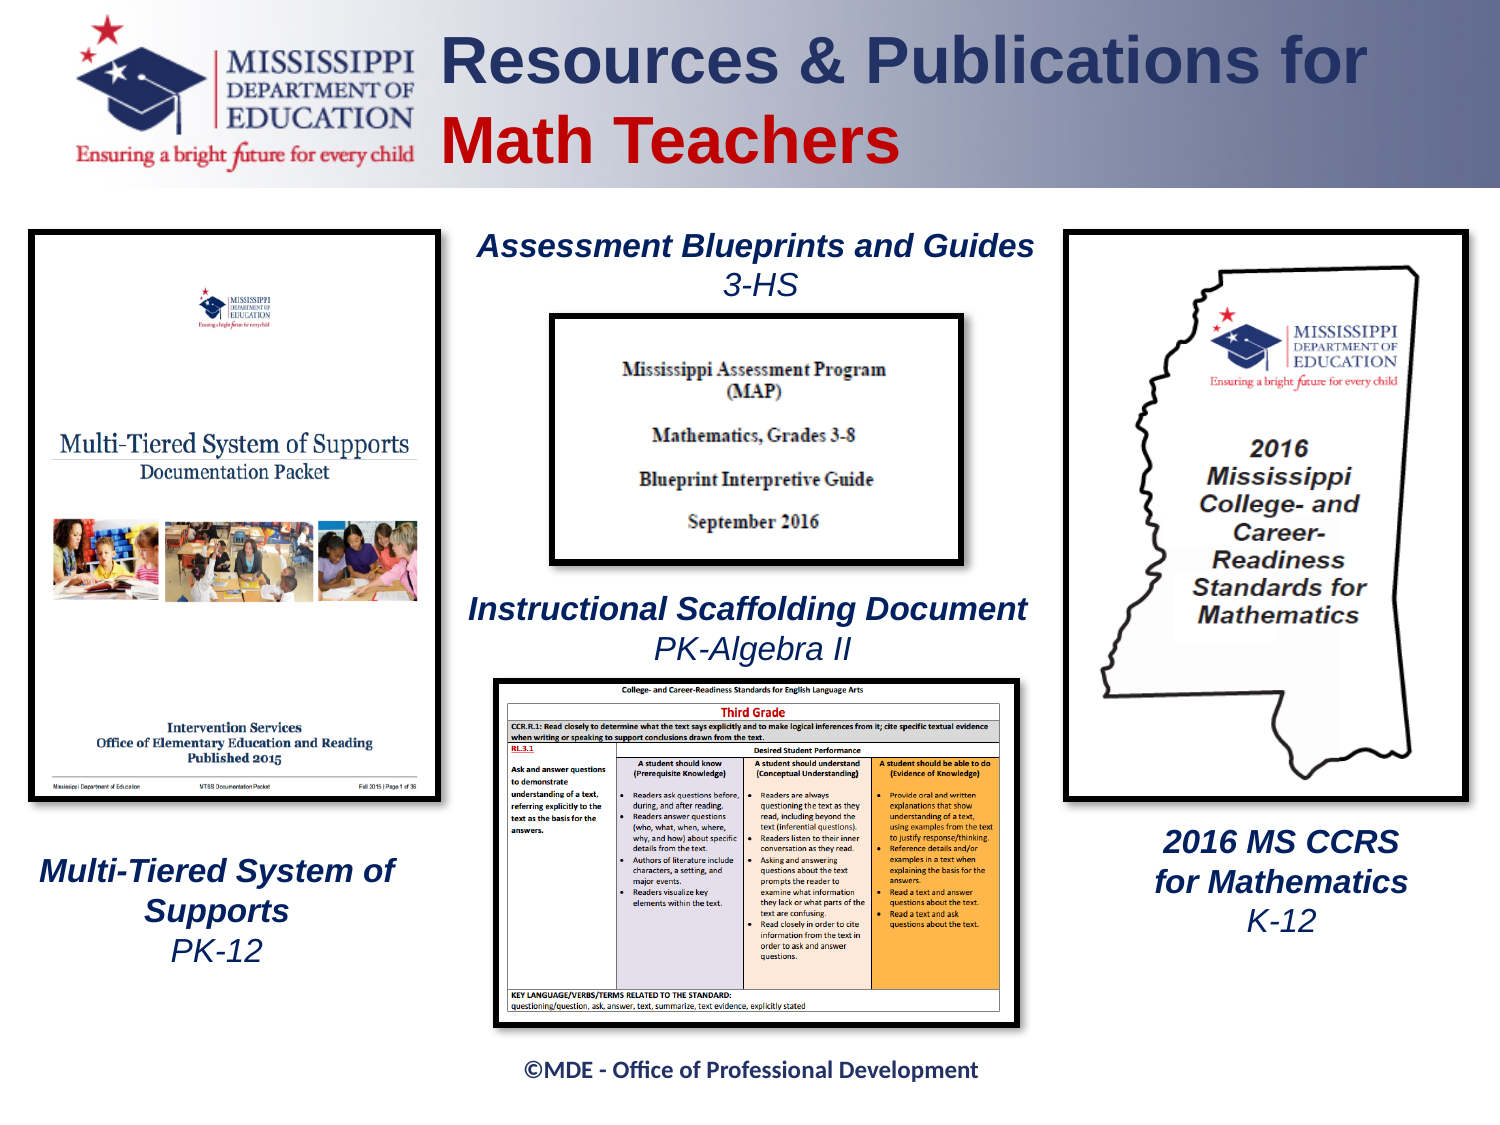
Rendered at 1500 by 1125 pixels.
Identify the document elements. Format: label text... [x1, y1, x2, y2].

picture [0, 0, 1500, 188]
text_box Assessment Blueprints and Guides 3-HS [457, 216, 1064, 311]
list Resources & Publications for Math Teachers [425, 9, 1425, 185]
text_box 2016 MS CCRS for Mathematics K-12 [1134, 812, 1429, 987]
picture [554, 318, 959, 560]
picture [34, 235, 436, 796]
picture [498, 684, 1014, 1023]
footer ©MDE - Office of Professional Development [451, 1027, 1052, 1110]
text_box Instructional Scaffolding Document PK-Algebra II [452, 579, 1056, 674]
text_box Multi-Tiered System of Supports PK-12 [0, 841, 467, 977]
picture [1068, 235, 1463, 796]
